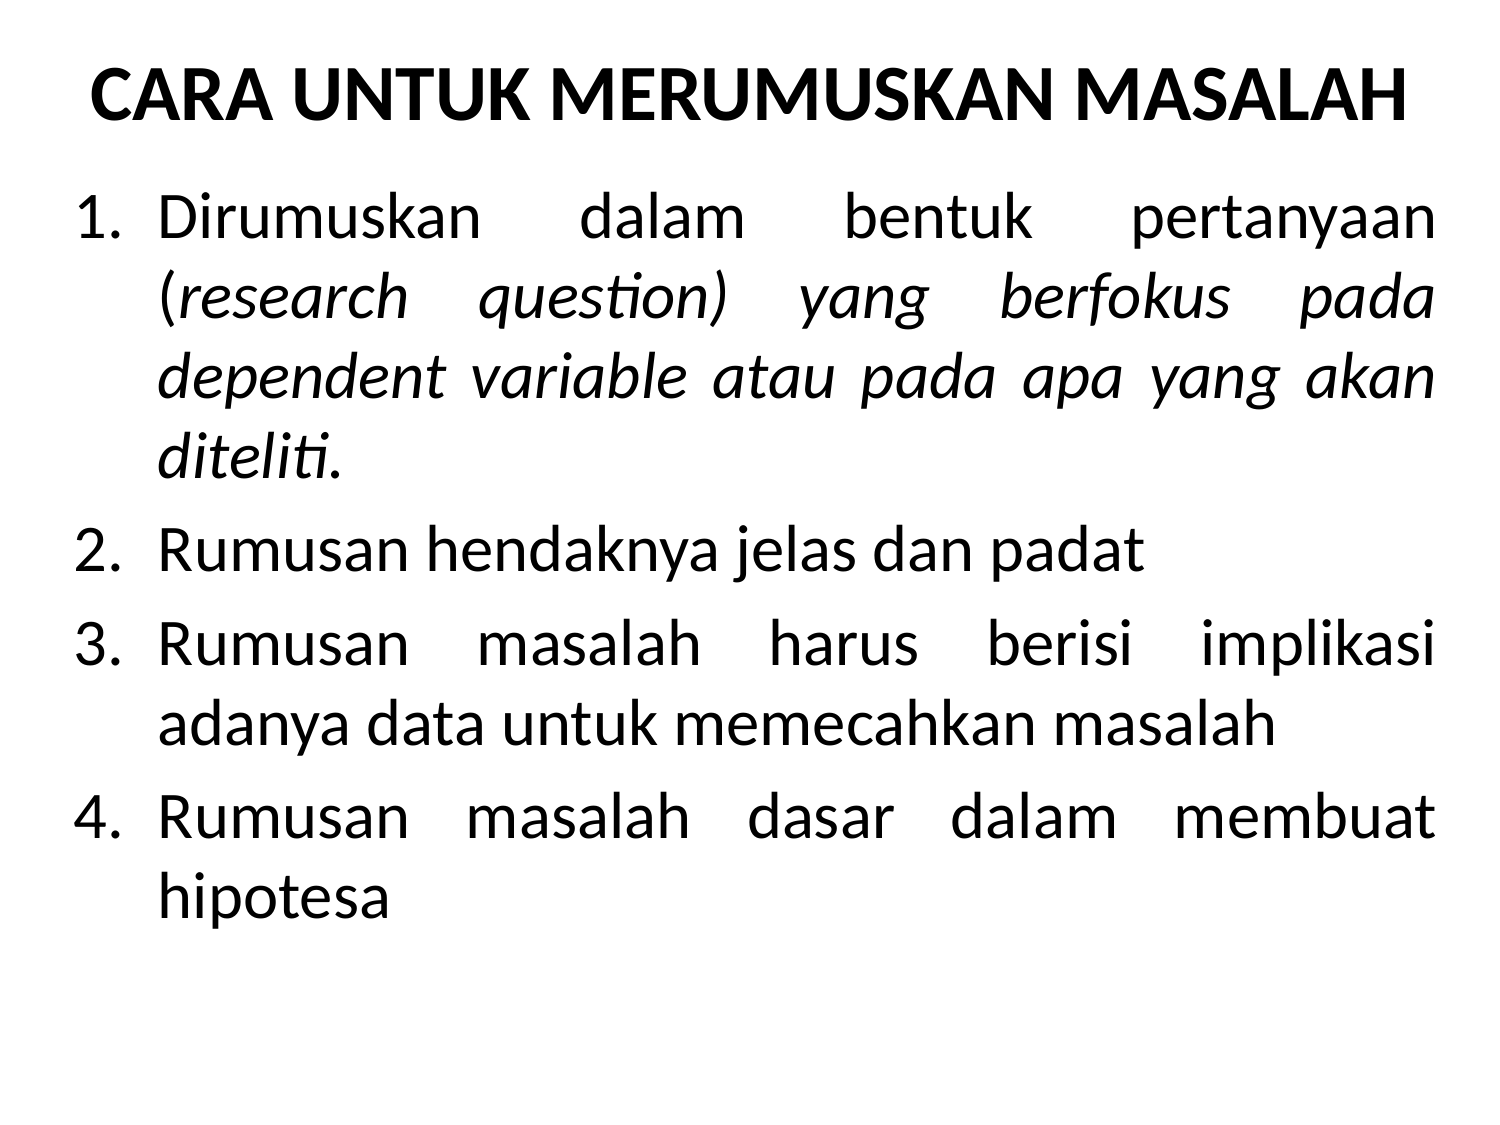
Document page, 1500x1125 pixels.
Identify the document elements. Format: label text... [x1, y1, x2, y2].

list Dirumuskan dalam bentuk pertanyaan (research question) yang berfokus pada dependent variable atau pada apa yang akan diteliti. Rumusan hendaknya jelas dan padat Rumusan masalah harus berisi implikasi adanya data untuk memecahkan masalah Rumusan masalah dasar dalam membuat hipotesa [58, 164, 1454, 1079]
title CARA UNTUK MERUMUSKAN MASALAH [23, 23, 1477, 155]
